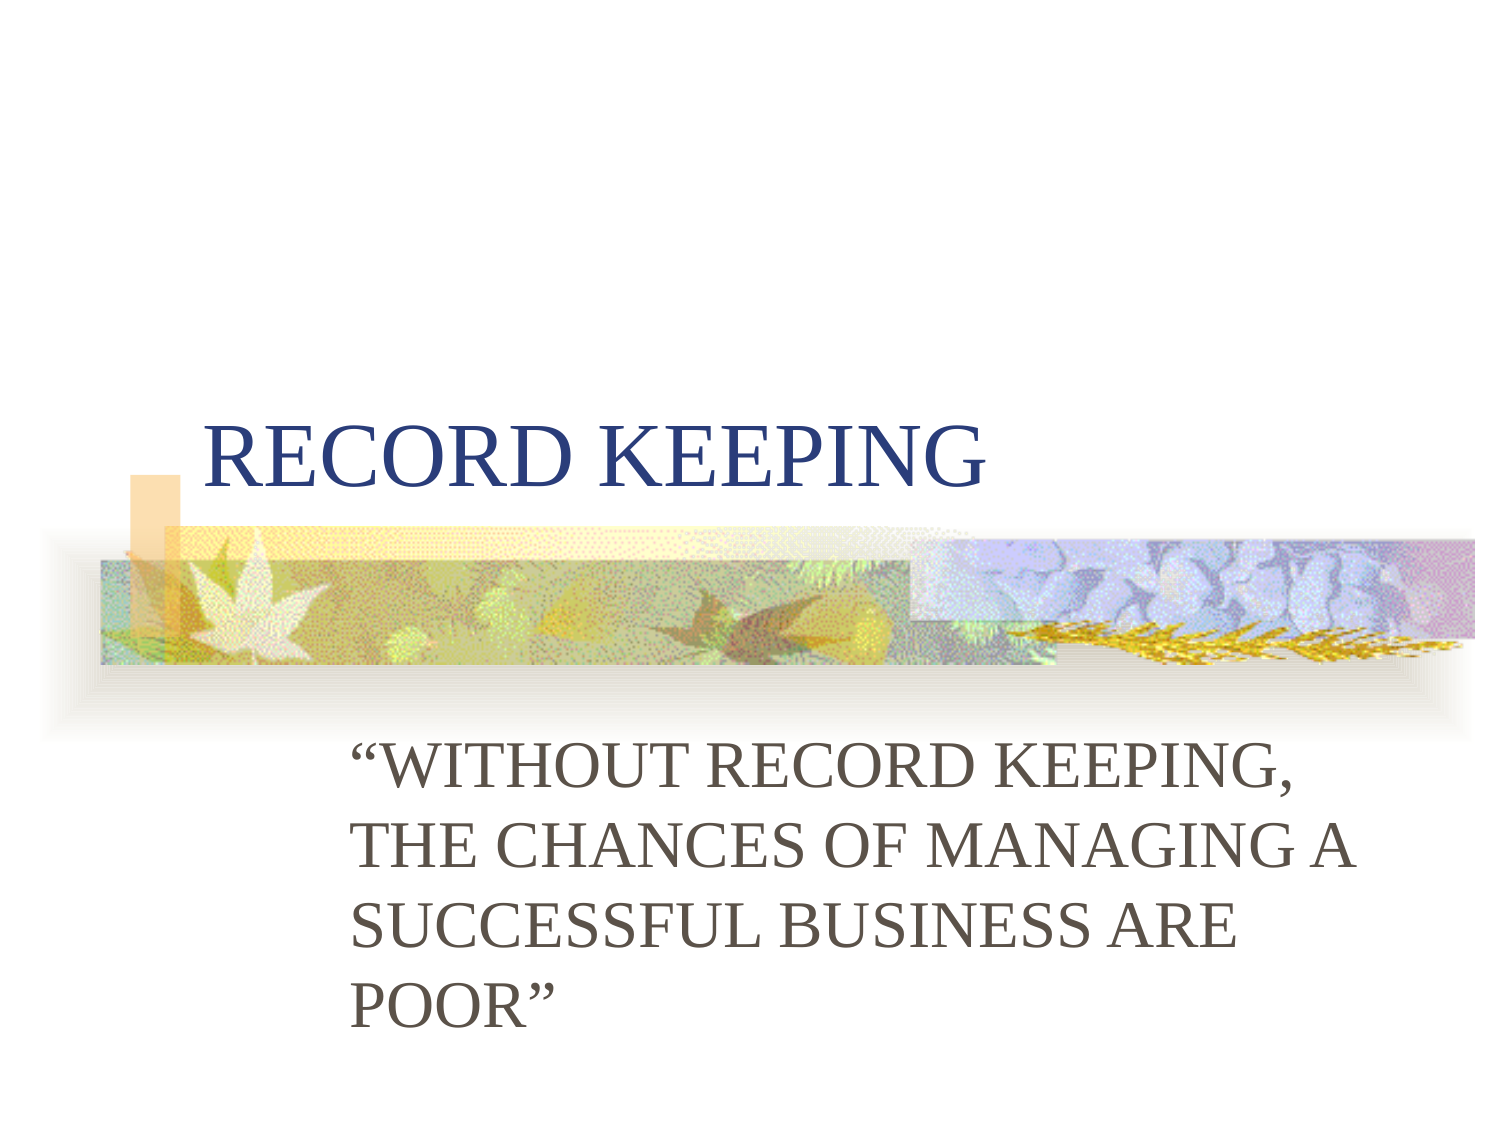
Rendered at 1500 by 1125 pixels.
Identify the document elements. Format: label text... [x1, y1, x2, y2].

title RECORD KEEPING [187, 324, 1463, 513]
subtitle “WITHOUT RECORD KEEPING, THE CHANCES OF MANAGING A SUCCESSFUL BUSINESS ARE POOR” [334, 713, 1385, 939]
picture [99, 526, 1475, 665]
